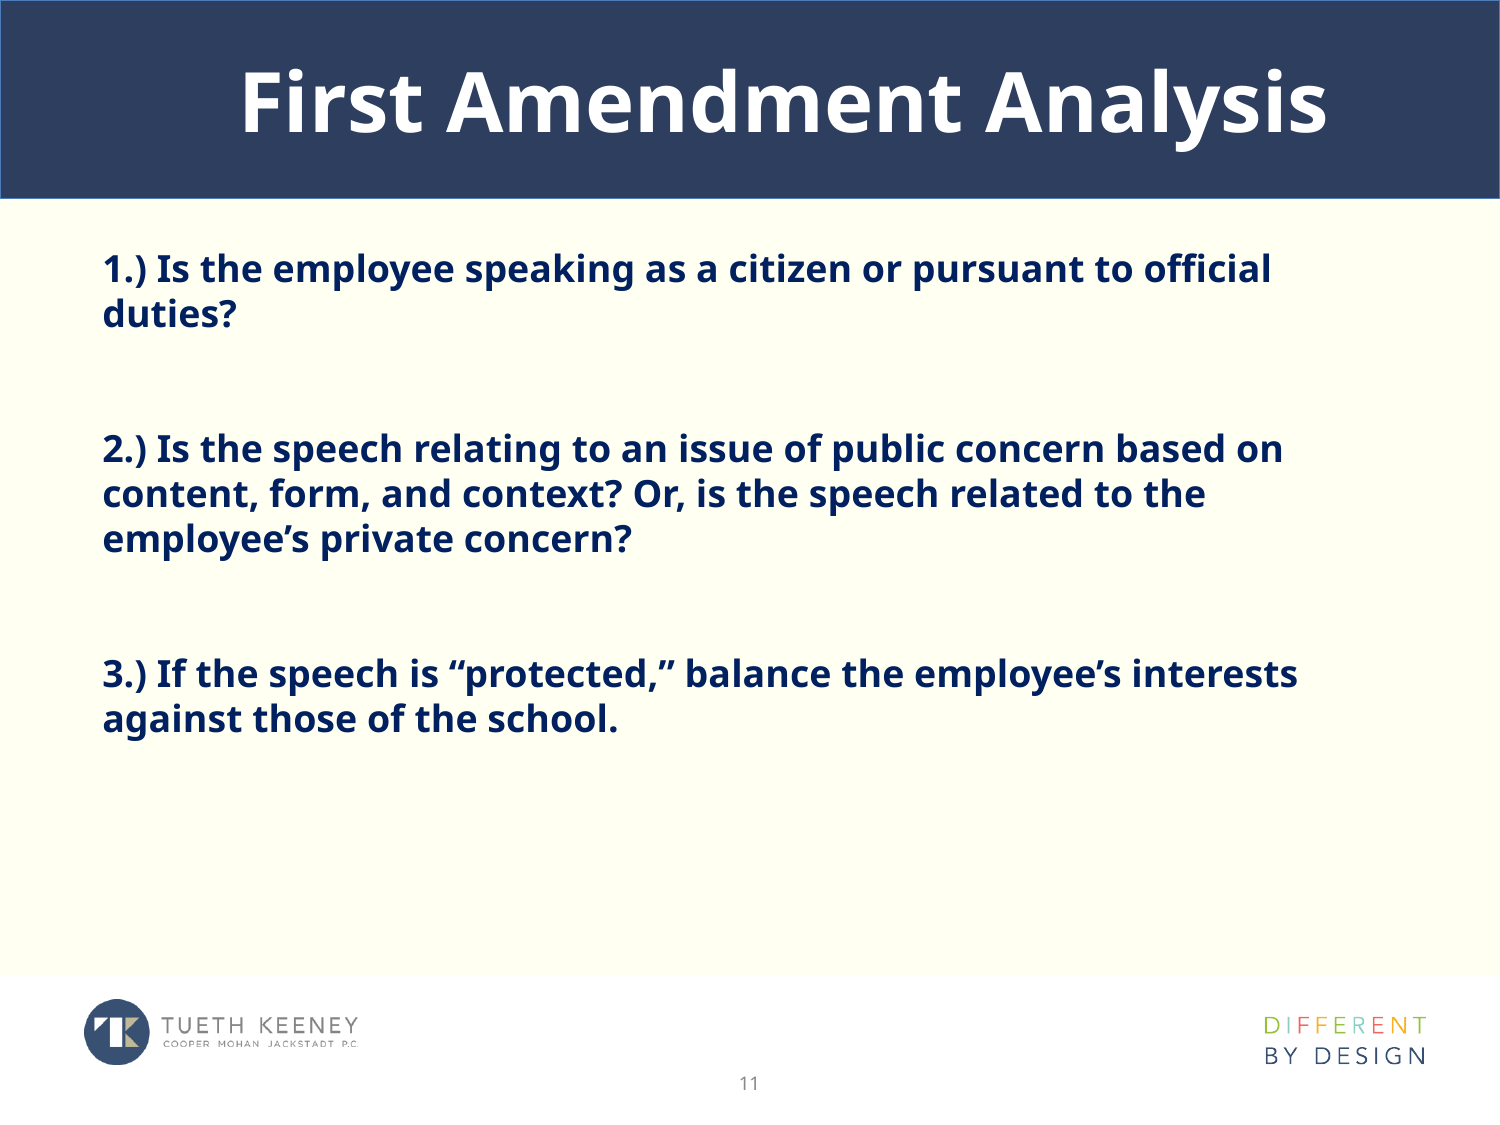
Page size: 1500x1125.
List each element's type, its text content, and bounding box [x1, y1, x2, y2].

picture [84, 999, 358, 1065]
picture [1263, 1013, 1431, 1070]
slide_number 11 [714, 1054, 785, 1115]
text_box 1.) Is the employee speaking as a citizen or pursuant to official duties? 2.) Is the speech relating to an issue of public concern based on content, form, and context? Or, is the speech related to the employee’s private concern? 3.) If the speech is “protected,” balance the employee’s interests against those of the school. [87, 237, 1423, 828]
title First Amendment Analysis [145, 0, 1423, 198]
